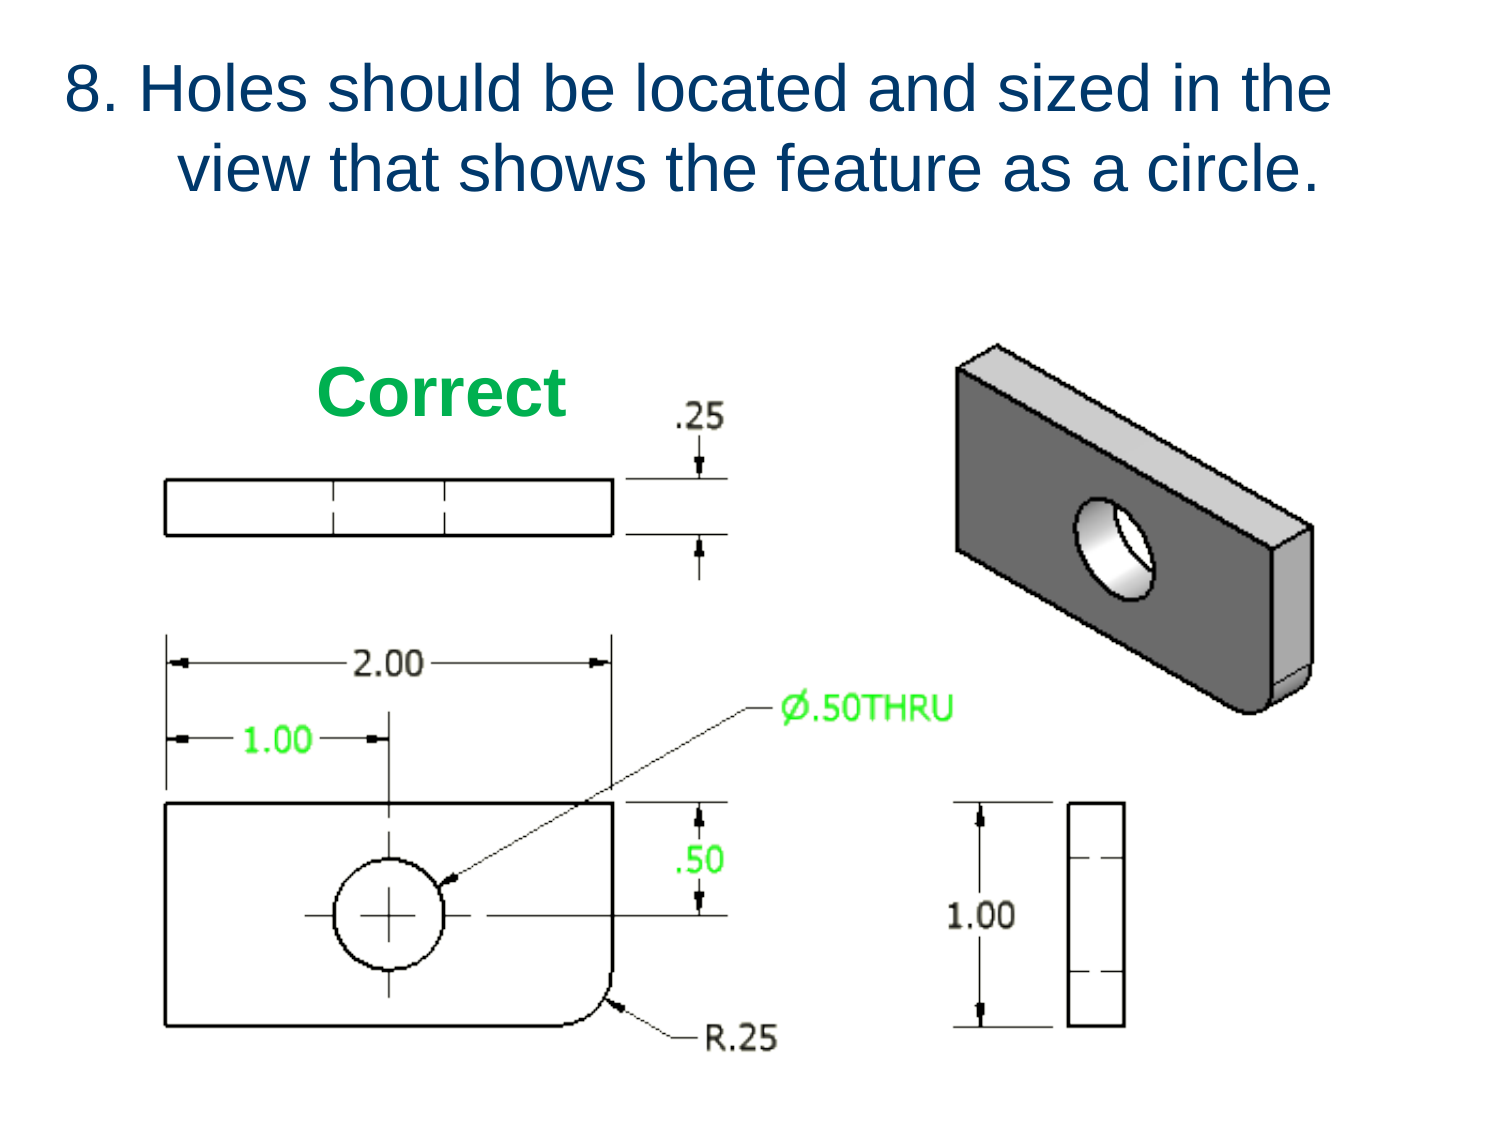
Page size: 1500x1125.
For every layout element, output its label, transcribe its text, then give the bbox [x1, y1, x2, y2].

picture [46, 277, 1438, 1124]
text_box 8. Holes should be located and sized in the view that shows the feature as a circle. [49, 37, 1463, 213]
